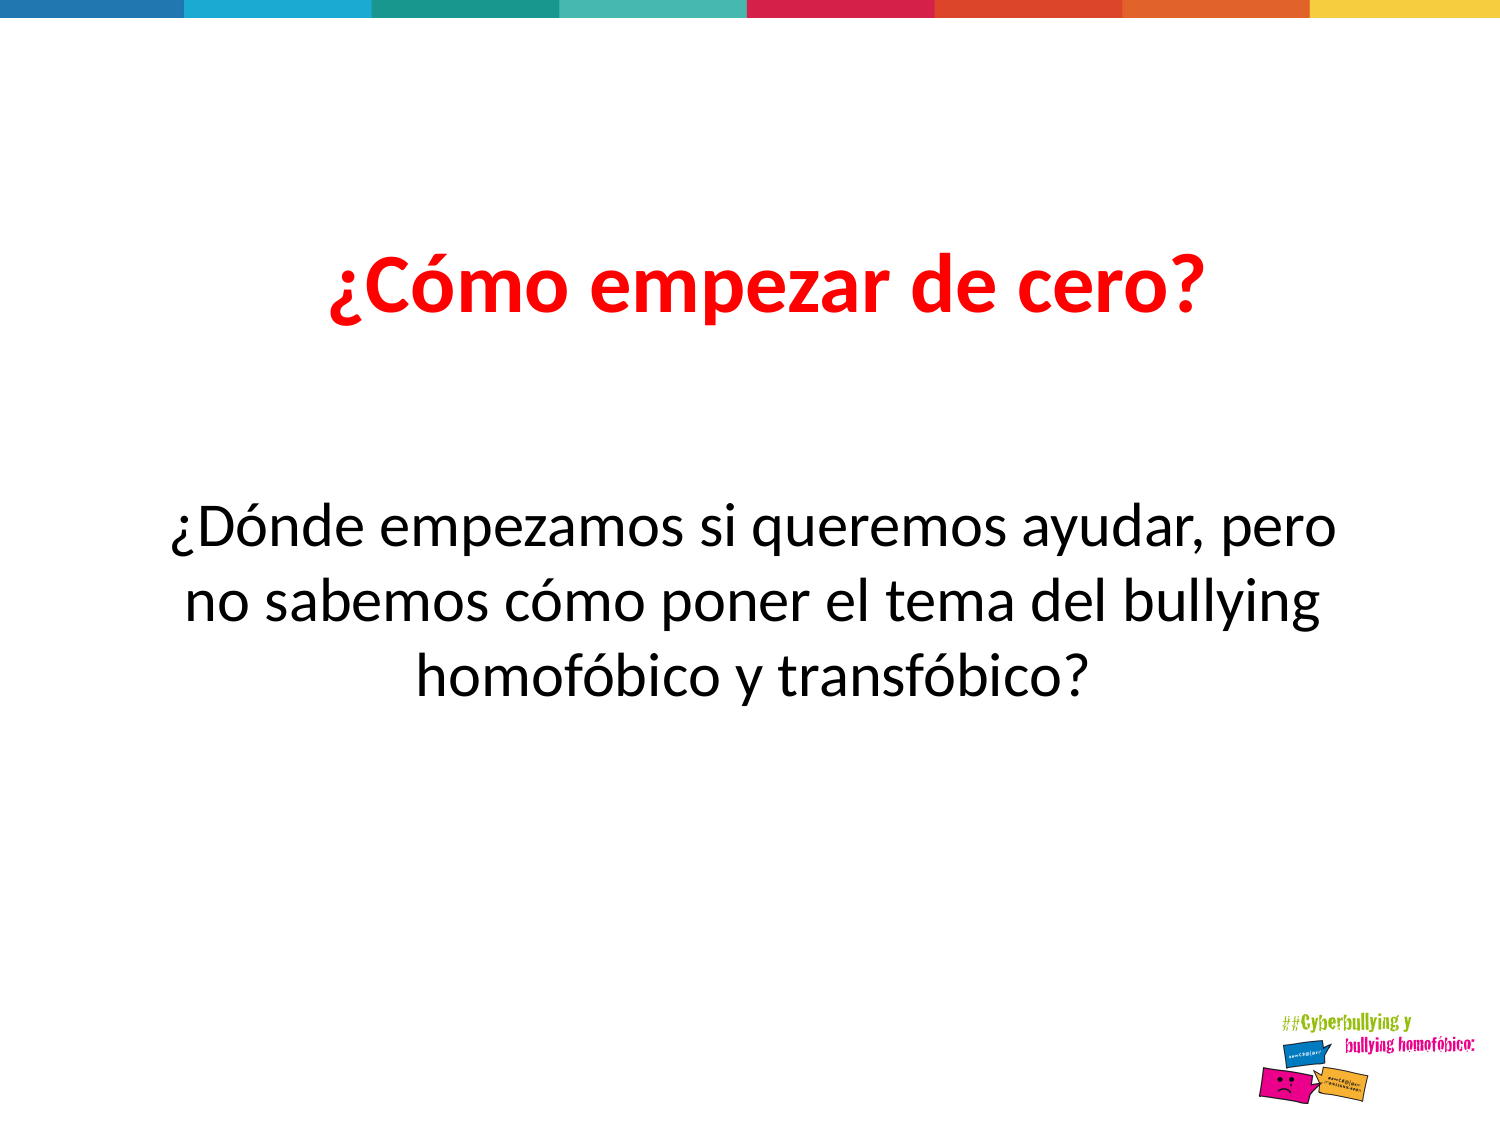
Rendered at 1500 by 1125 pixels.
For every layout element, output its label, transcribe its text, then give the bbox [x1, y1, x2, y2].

title ¿Cómo empezar de cero? [311, 220, 1500, 356]
list ¿Dónde empezamos si queremos ayudar, pero no sabemos cómo poner el tema del bullying homofóbico y transfóbico? [135, 476, 1373, 944]
picture [1243, 988, 1496, 1121]
picture [0, 0, 1500, 50]
